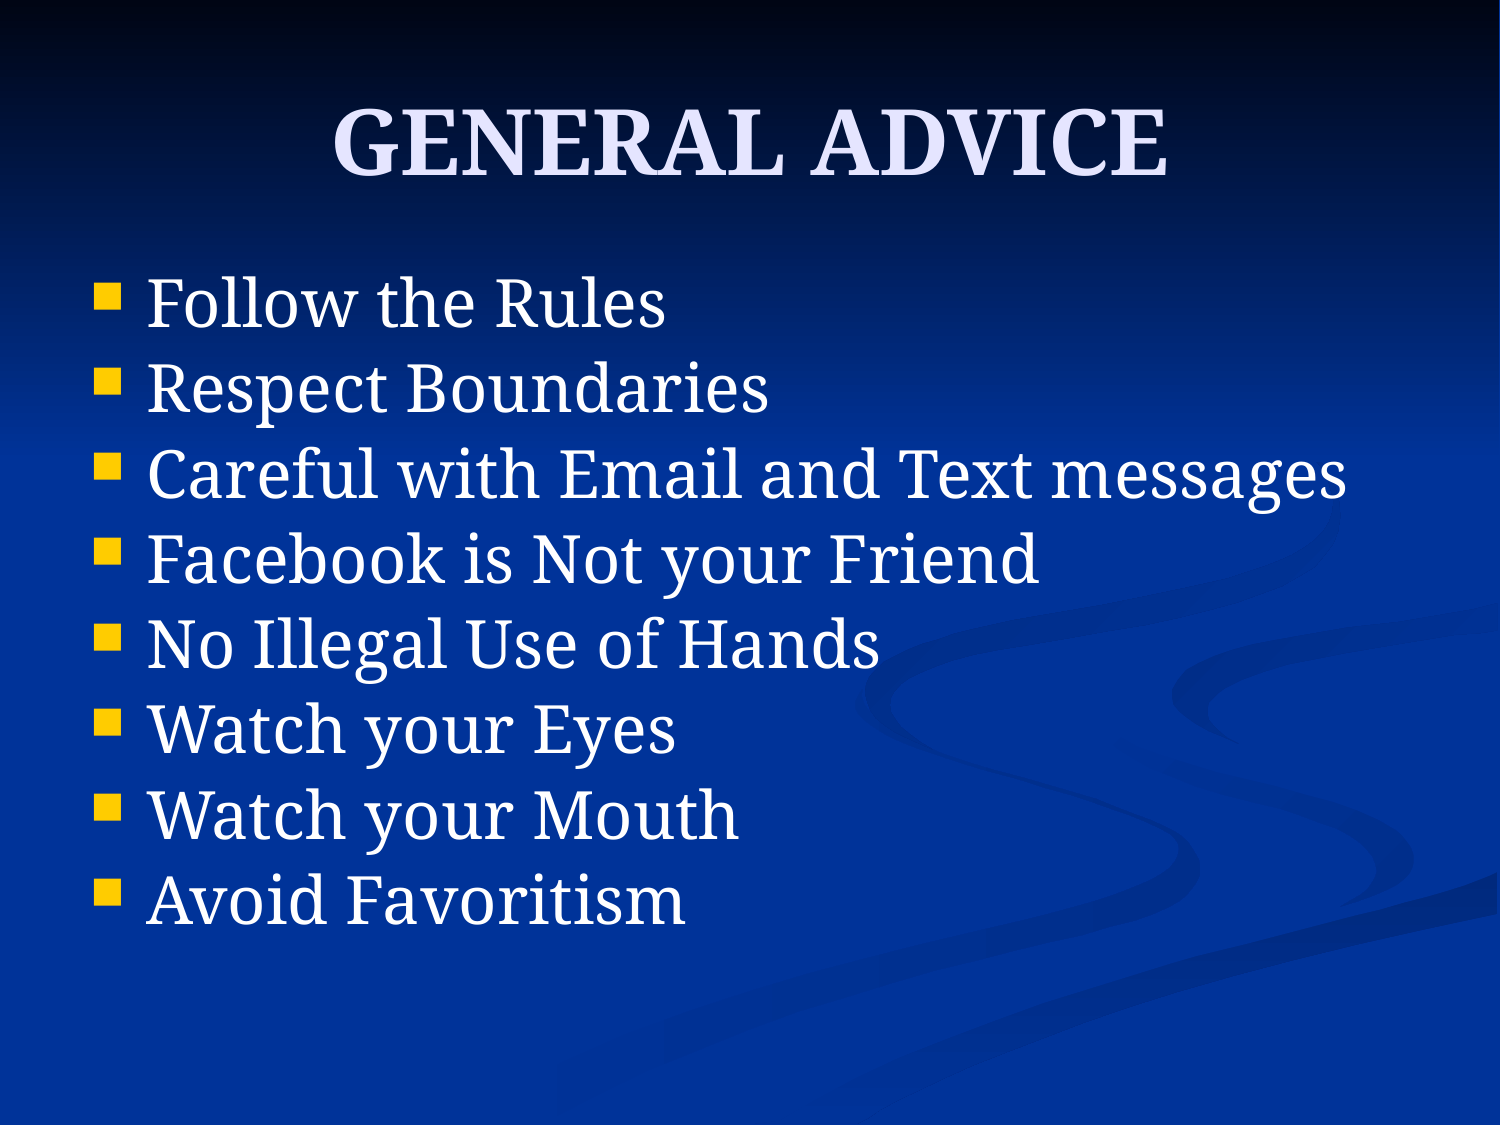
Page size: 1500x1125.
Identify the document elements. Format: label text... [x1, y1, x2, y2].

list Follow the Rules Respect Boundaries Careful with Email and Text messages Facebook is Not your Friend No Illegal Use of Hands Watch your Eyes Watch your Mouth Avoid Favoritism [75, 262, 1425, 1005]
title GENERAL ADVICE [75, 45, 1425, 233]
